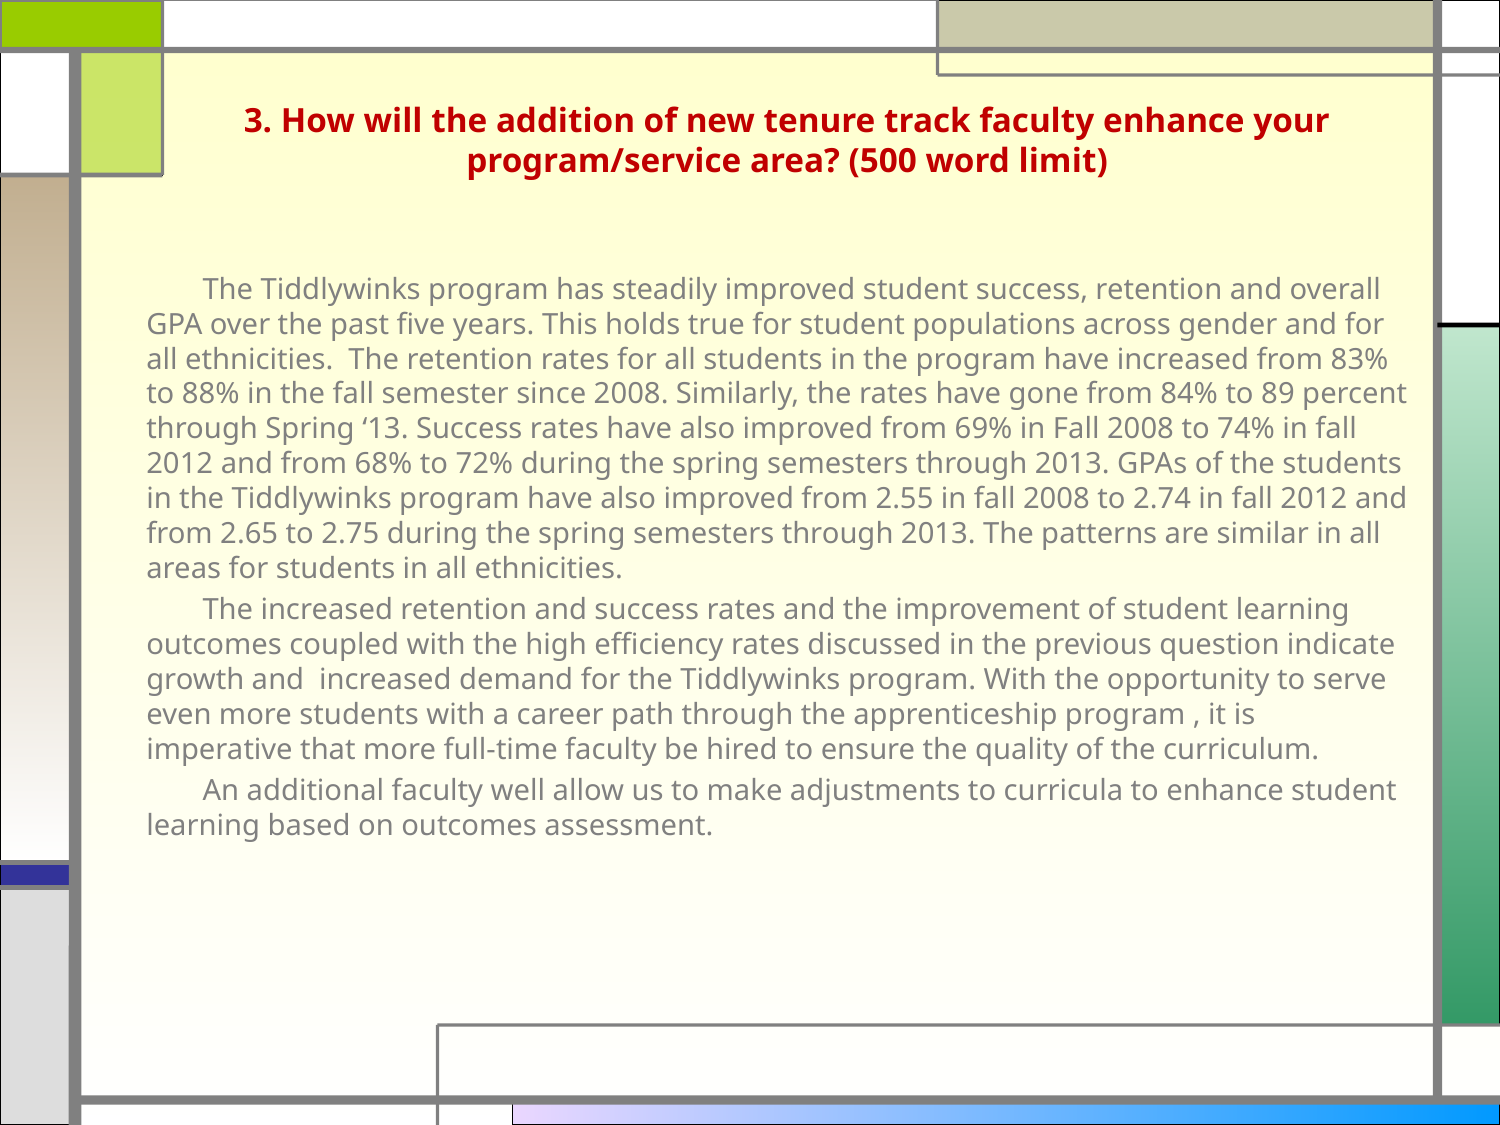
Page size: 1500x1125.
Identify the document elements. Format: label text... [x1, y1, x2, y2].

title 3. How will the addition of new tenure track faculty enhance your program/service area? (500 word limit) [149, 44, 1426, 233]
list The Tiddlywinks program has steadily improved student success, retention and overall GPA over the past five years. This holds true for student populations across gender and for all ethnicities. The retention rates for all students in the program have increased from 83% to 88% in the fall semester since 2008. Similarly, the rates have gone from 84% to 89 percent through Spring ‘13. Success rates have also improved from 69% in Fall 2008 to 74% in fall 2012 and from 68% to 72% during the spring semesters through 2013. GPAs of the students in the Tiddlywinks program have also improved from 2.55 in fall 2008 to 2.74 in fall 2012 and from 2.65 to 2.75 during the spring semesters through 2013. The patterns are similar in all areas for students in all ethnicities. The increased retention and success rates and the improvement of student learning outcomes coupled with the high efficiency rates discussed in the previous question indicate growth and increased demand for the Tiddlywinks program. With the opportunity to serve even more students with a career path through the apprenticeship program , it is imperative that more full-time faculty be hired to ensure the quality of the curriculum. An additional faculty well allow us to make adjustments to curricula to enhance student learning based on outcomes assessment. [74, 262, 1426, 1006]
